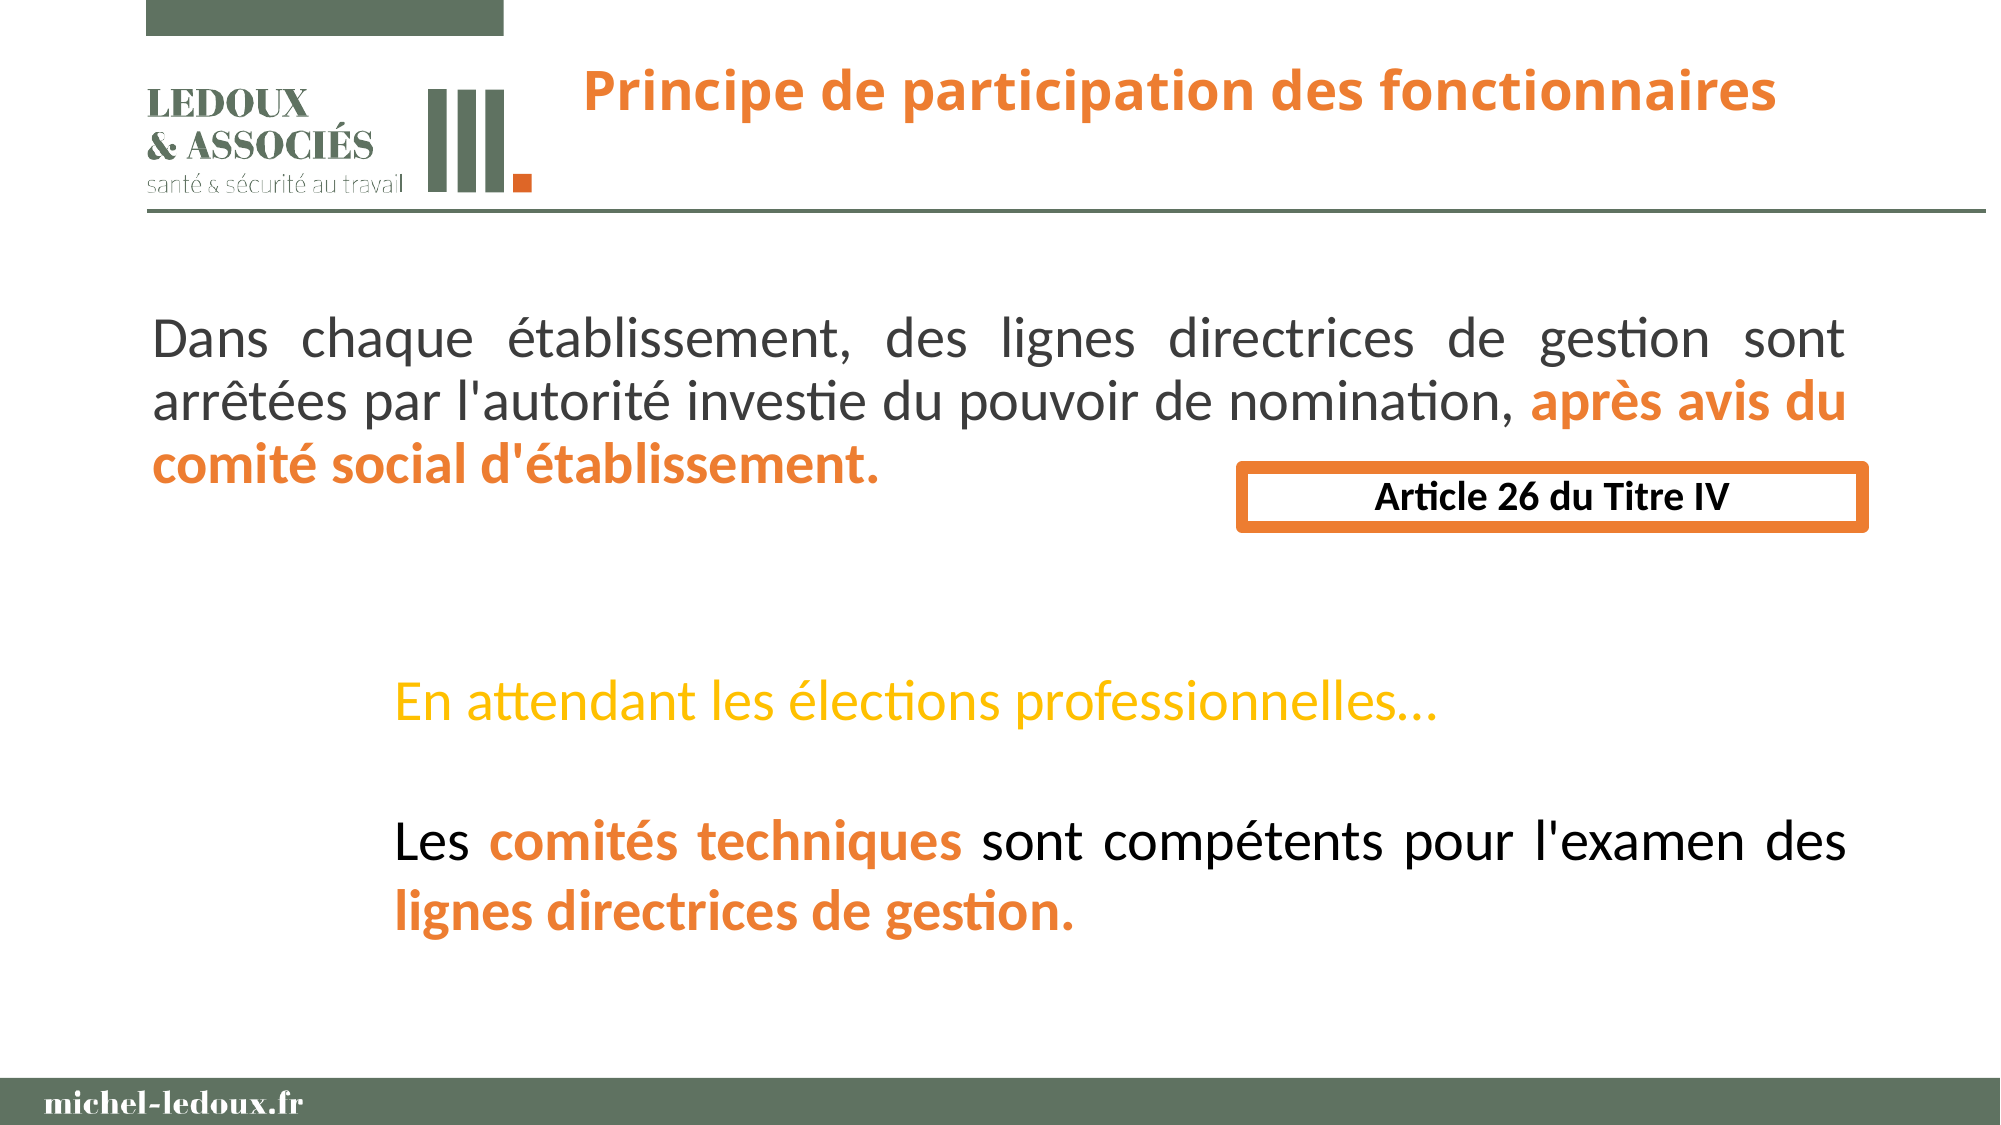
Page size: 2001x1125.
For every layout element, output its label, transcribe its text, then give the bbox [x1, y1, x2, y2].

text_box Article 26 du Titre IV [1242, 467, 1863, 527]
picture [147, 173, 397, 193]
list Dans chaque établissement, des lignes directrices de gestion sont arrêtées par l'autorité investie du pouvoir de nomination, après avis du comité social d'établissement. [137, 299, 1863, 563]
title Principe de participation des fonctionnaires [567, 55, 1810, 169]
picture [44, 1090, 303, 1114]
text_box En attendant les élections professionnelles… Les comités techniques sont compétents pour l'examen des lignes directrices de gestion. [379, 654, 1863, 950]
picture [147, 132, 177, 160]
